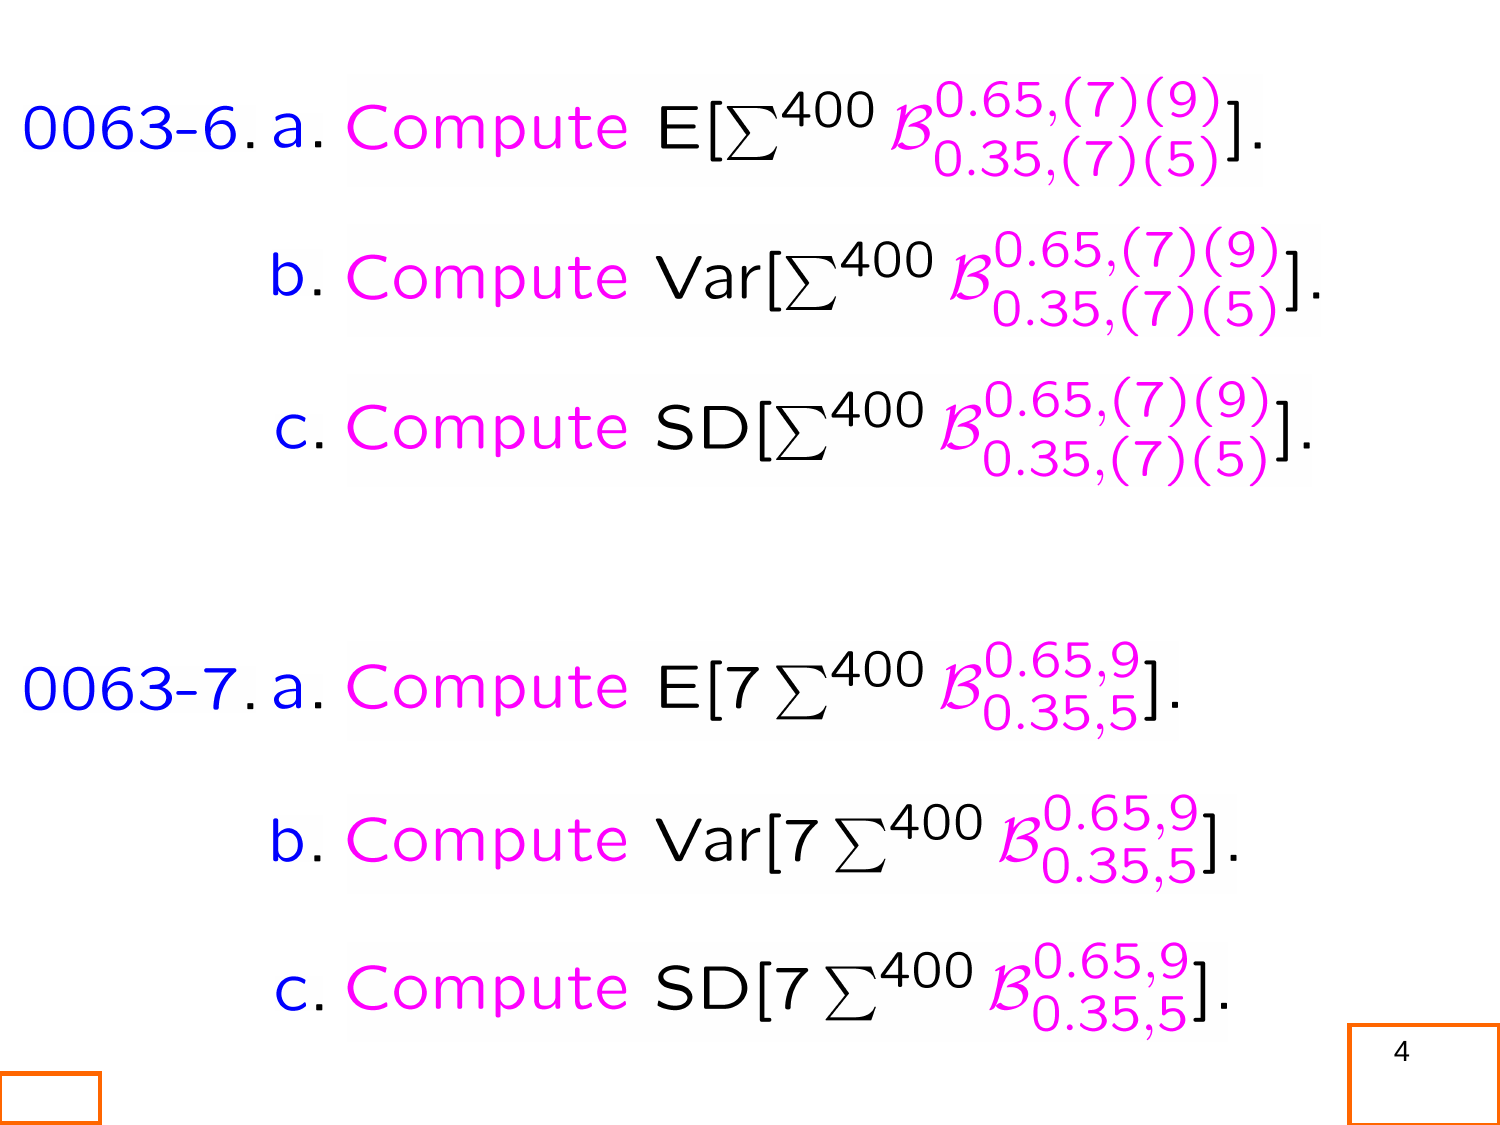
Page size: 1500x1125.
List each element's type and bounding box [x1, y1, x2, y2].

picture [275, 414, 323, 449]
picture [23, 105, 257, 153]
picture [347, 794, 1238, 894]
picture [272, 113, 323, 149]
picture [347, 374, 1312, 487]
picture [272, 674, 323, 709]
text_box [1349, 1025, 1500, 1125]
picture [347, 641, 1179, 742]
picture [347, 224, 1321, 337]
picture [272, 249, 323, 297]
picture [275, 975, 323, 1011]
picture [272, 814, 323, 862]
picture [23, 665, 257, 713]
text_box [0, 1073, 100, 1124]
picture [347, 942, 1228, 1042]
picture [347, 74, 1263, 187]
